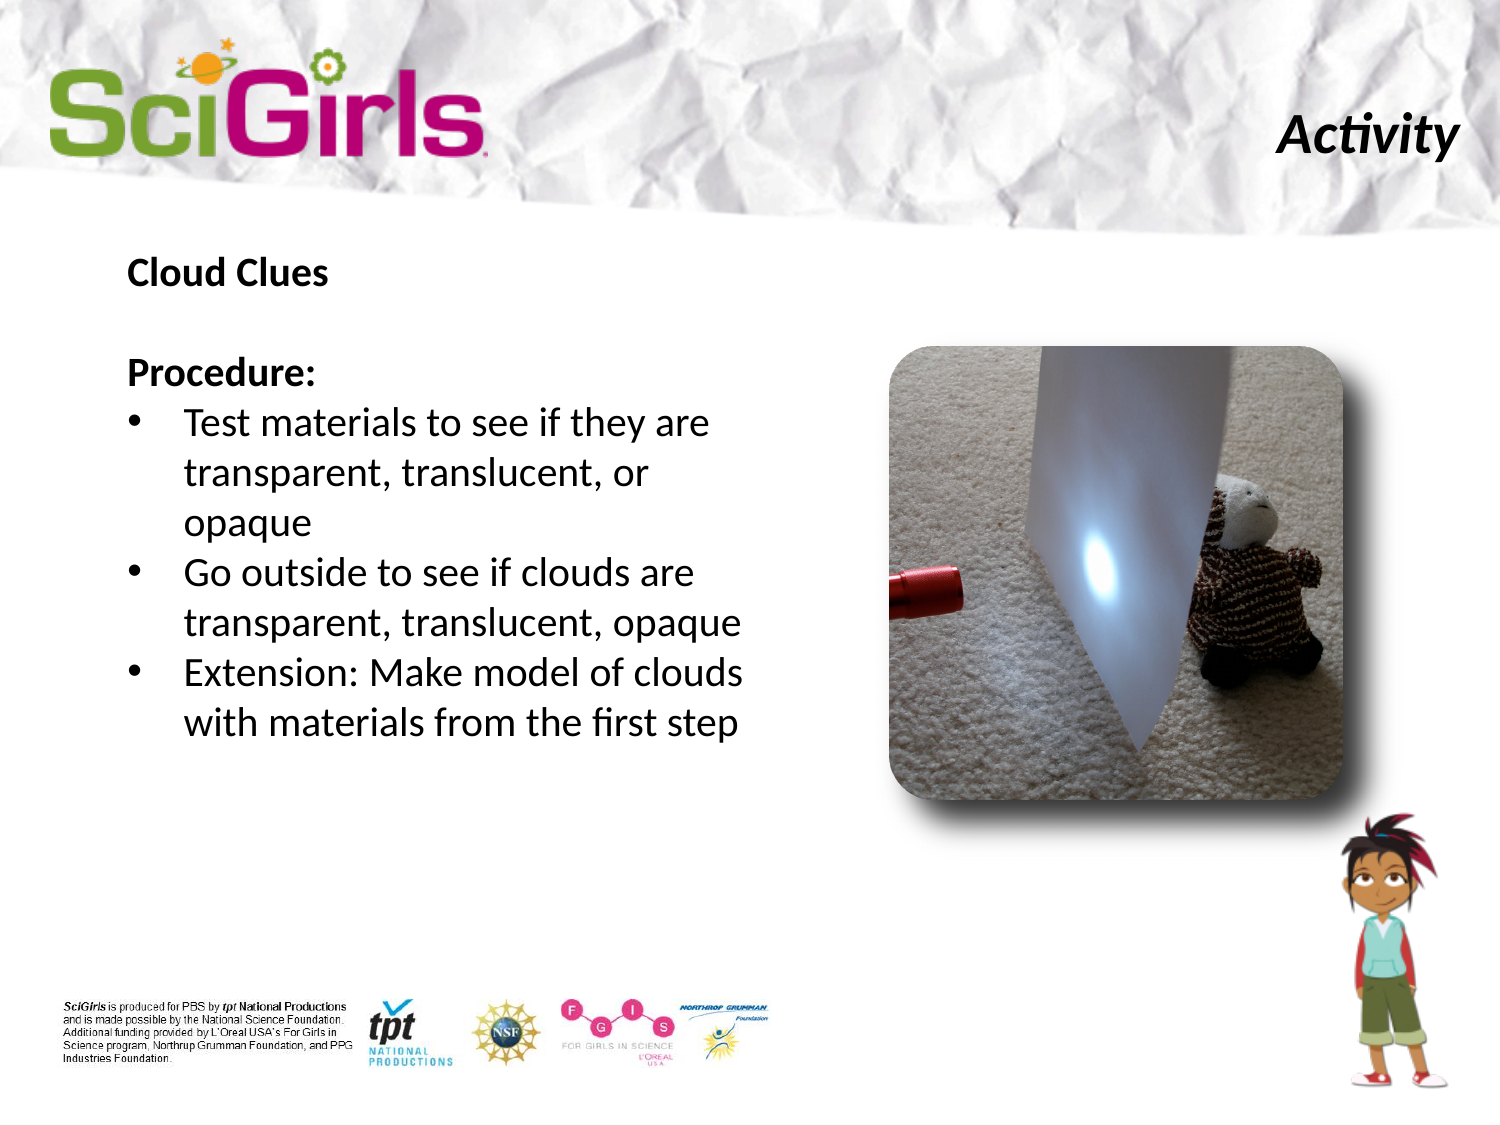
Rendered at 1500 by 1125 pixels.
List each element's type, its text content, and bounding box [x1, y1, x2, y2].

picture [49, 985, 771, 1075]
text_box Cloud Clues Procedure: Test materials to see if they are transparent, translucent, or opaque Go outside to see if clouds are transparent, translucent, opaque Extension: Make model of clouds with materials from the first step [112, 332, 763, 753]
picture [0, 0, 1500, 1101]
